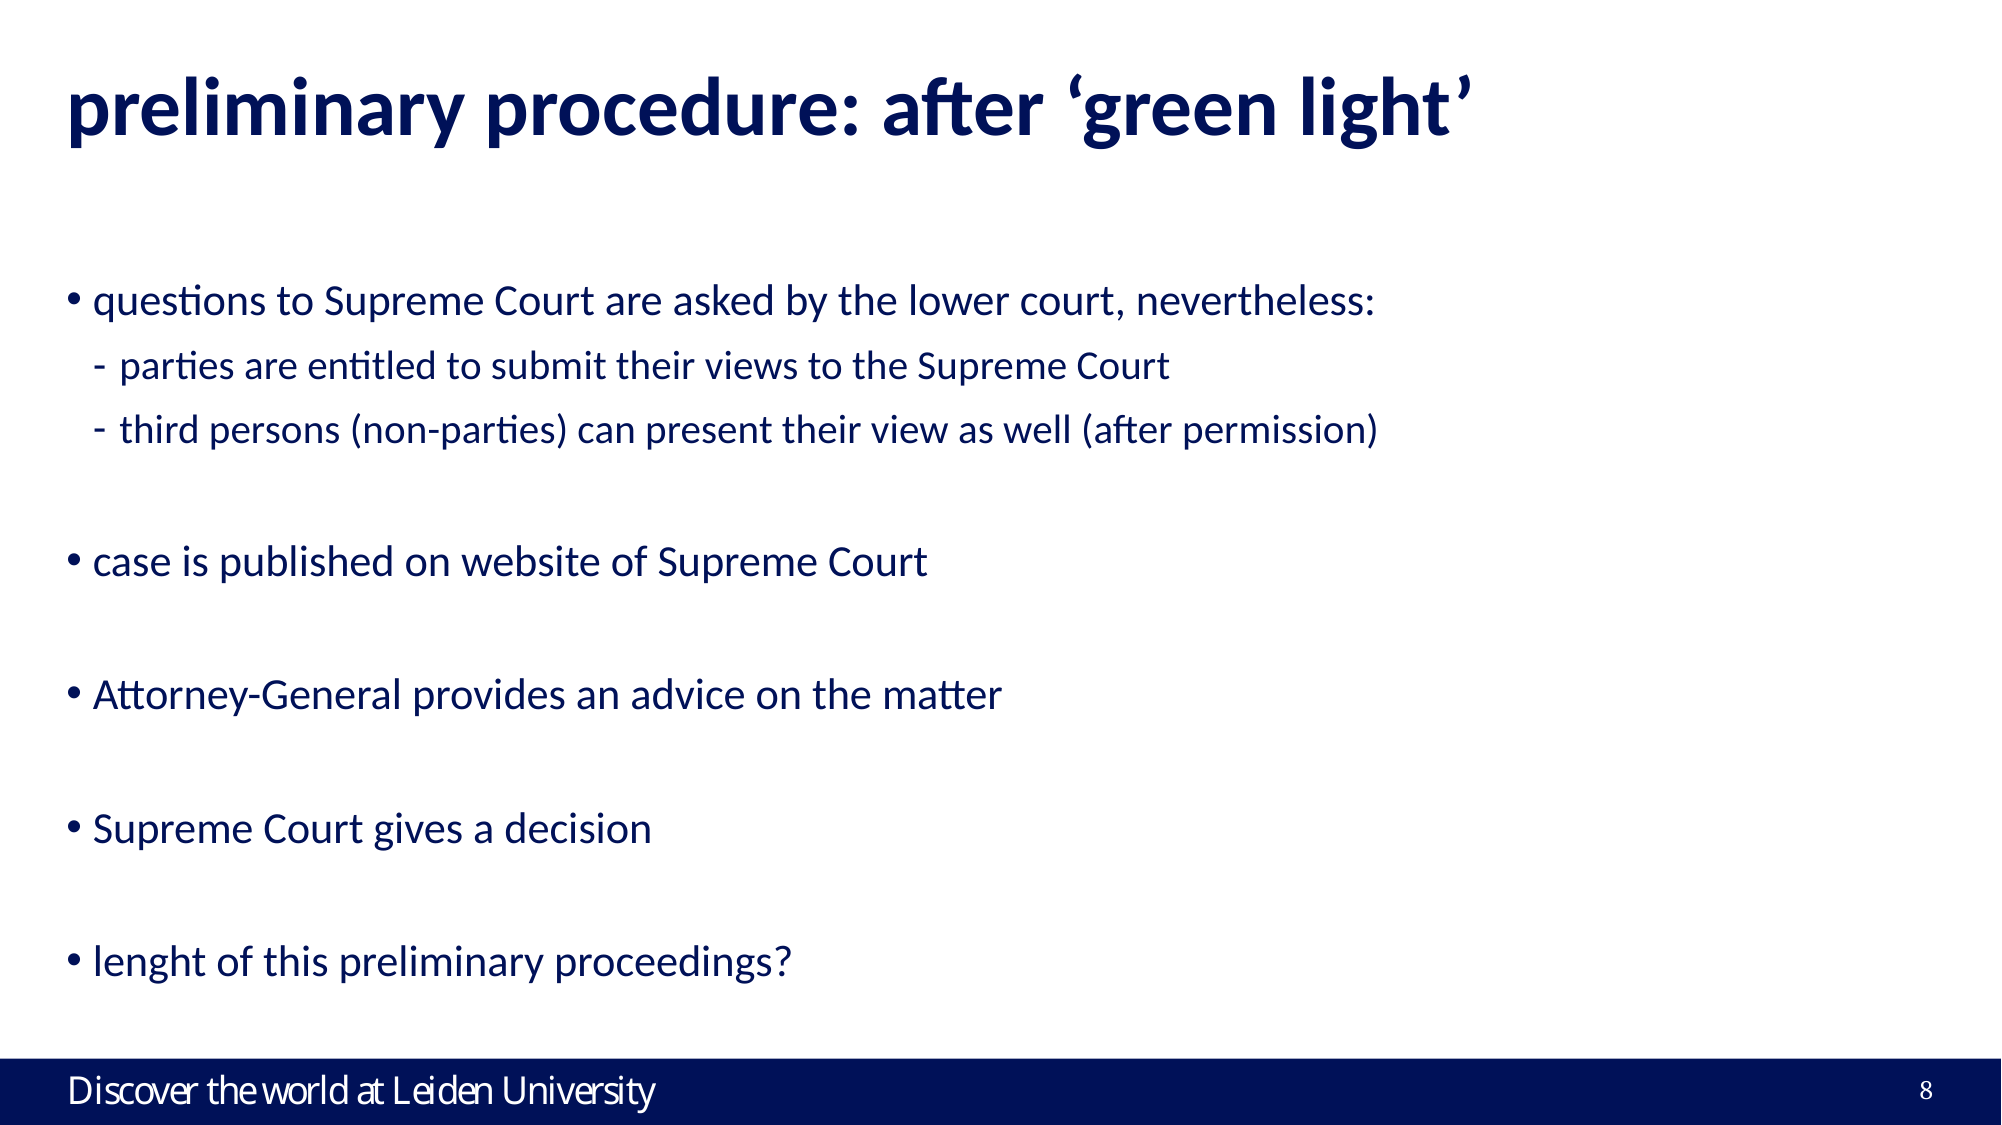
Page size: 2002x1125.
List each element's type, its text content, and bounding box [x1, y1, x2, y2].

title preliminary procedure: after ‘green light’ [66, 66, 1935, 138]
slide_number 8 [1498, 1061, 1949, 1122]
list questions to Supreme Court are asked by the lower court, nevertheless: parties are entitled to submit their views to the Supreme Court third persons (non-parties) can present their view as well (after permission) case is published on website of Supreme Court Attorney-General provides an advice on the matter Supreme Court gives a decision lenght of this preliminary proceedings? [66, 205, 1935, 993]
